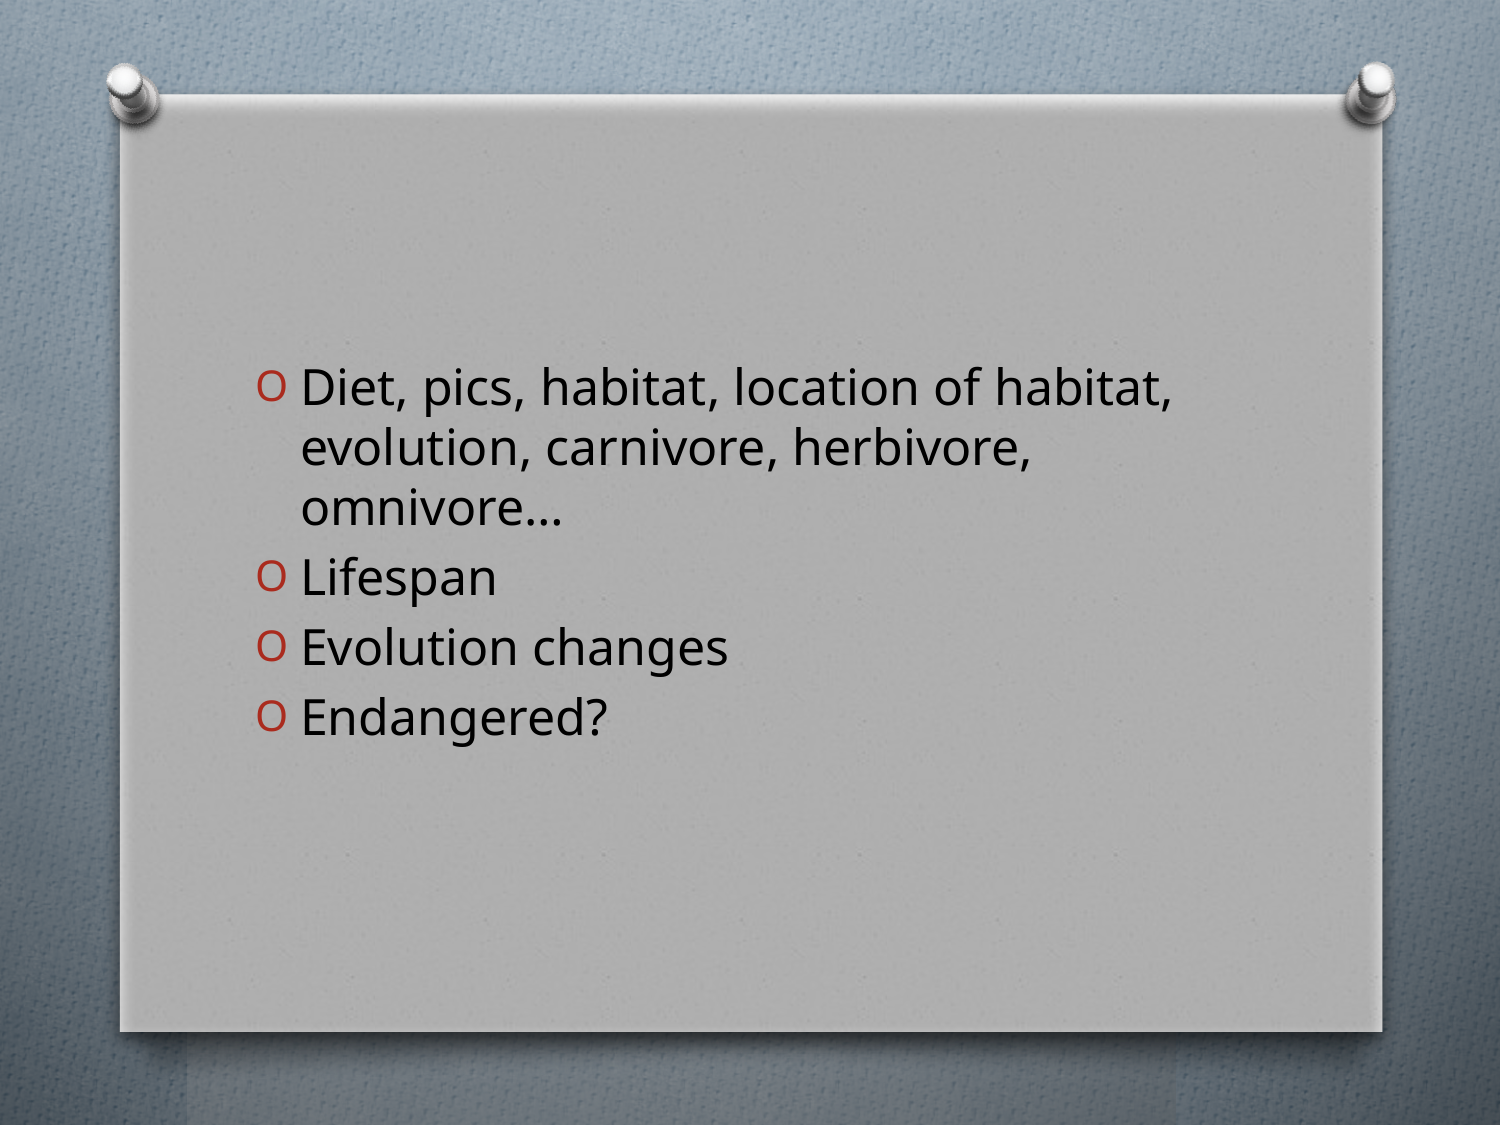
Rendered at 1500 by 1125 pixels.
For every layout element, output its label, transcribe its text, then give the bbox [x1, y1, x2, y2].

picture [75, 29, 198, 153]
list Diet, pics, habitat, location of habitat, evolution, carnivore, herbivore, omnivore… Lifespan Evolution changes Endangered? [240, 347, 1257, 939]
picture [1317, 35, 1439, 156]
